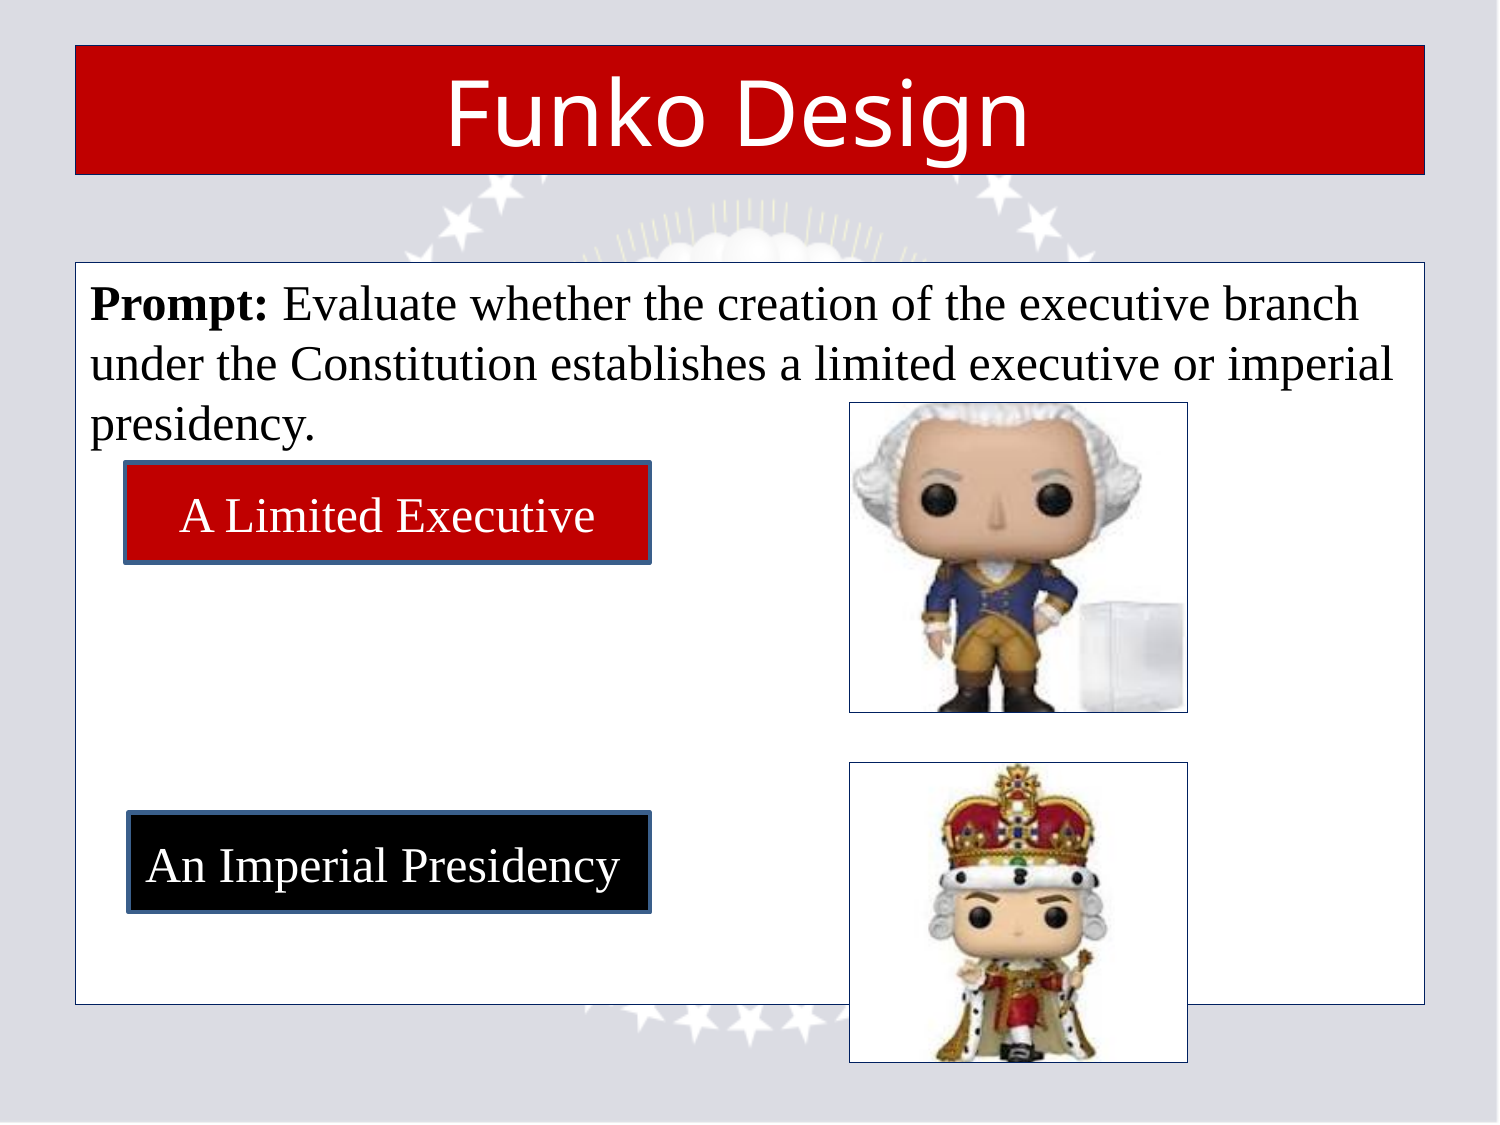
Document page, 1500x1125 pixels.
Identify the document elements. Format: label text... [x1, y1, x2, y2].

text_box A Limited Executive [123, 460, 652, 565]
text_box An Imperial Presidency [126, 810, 652, 914]
list Prompt: Evaluate whether the creation of the executive branch under the Constitution establishes a limited executive or imperial presidency. [75, 262, 1425, 1005]
picture [849, 762, 1188, 1063]
picture [849, 402, 1188, 713]
title Funko Design [75, 45, 1425, 175]
